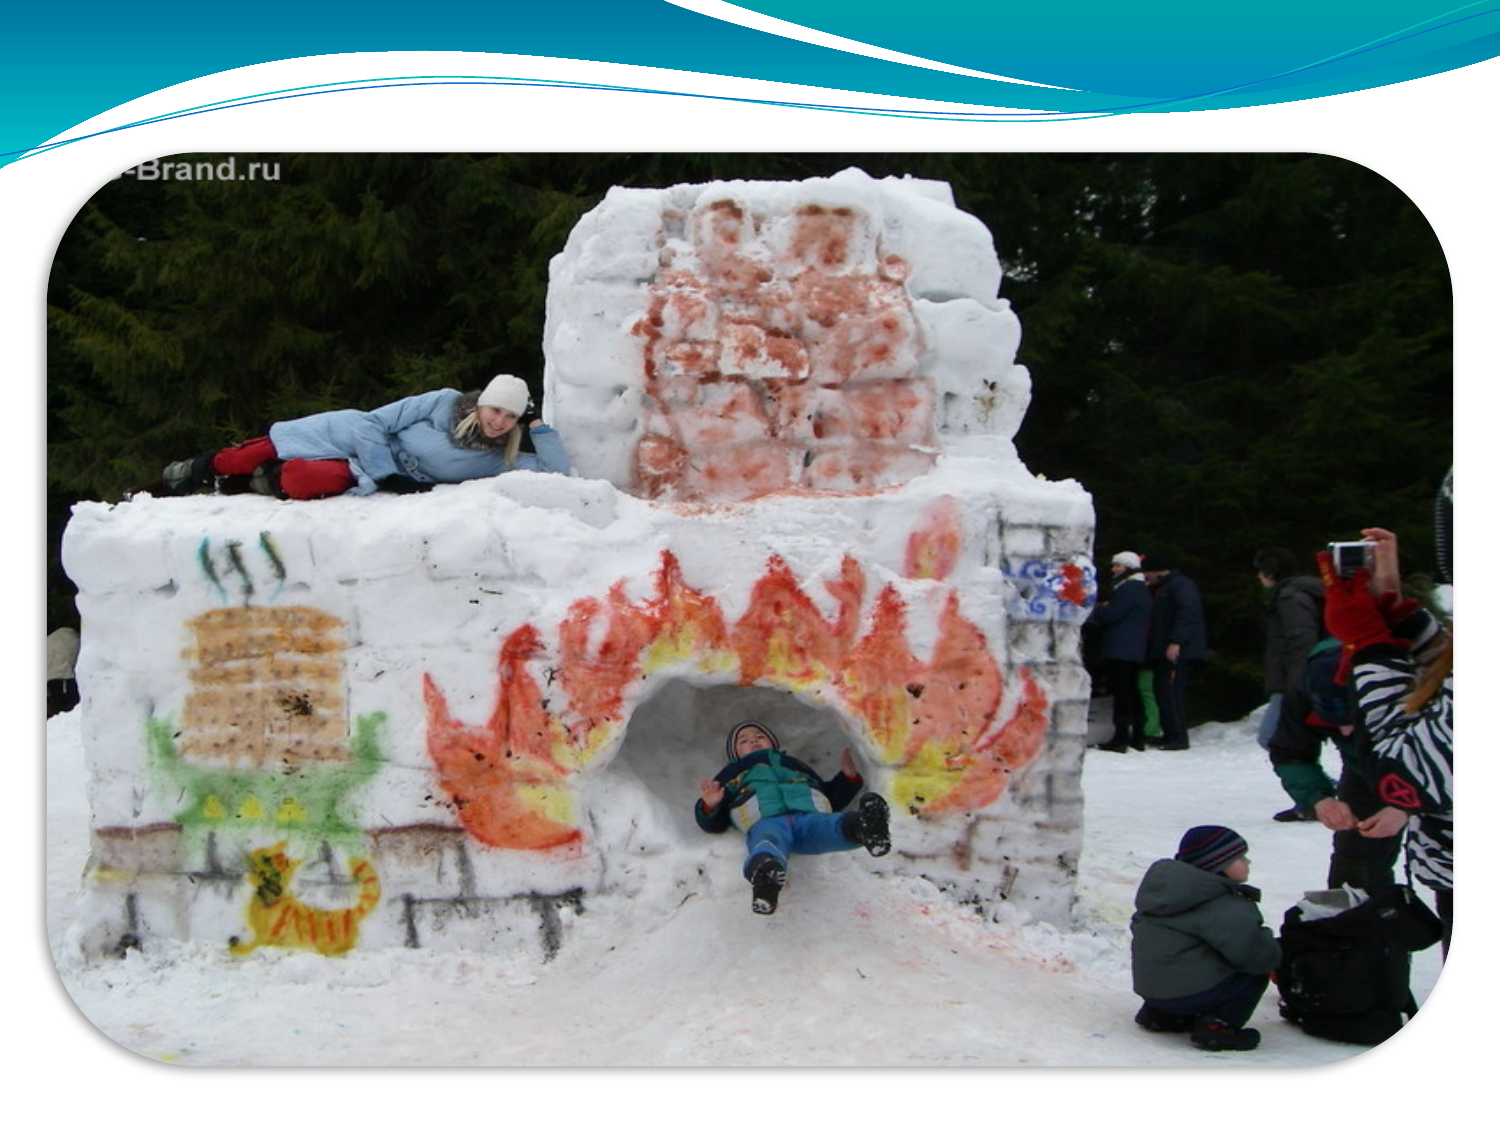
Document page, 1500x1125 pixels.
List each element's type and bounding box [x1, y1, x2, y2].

text_box [46, 152, 1454, 1067]
